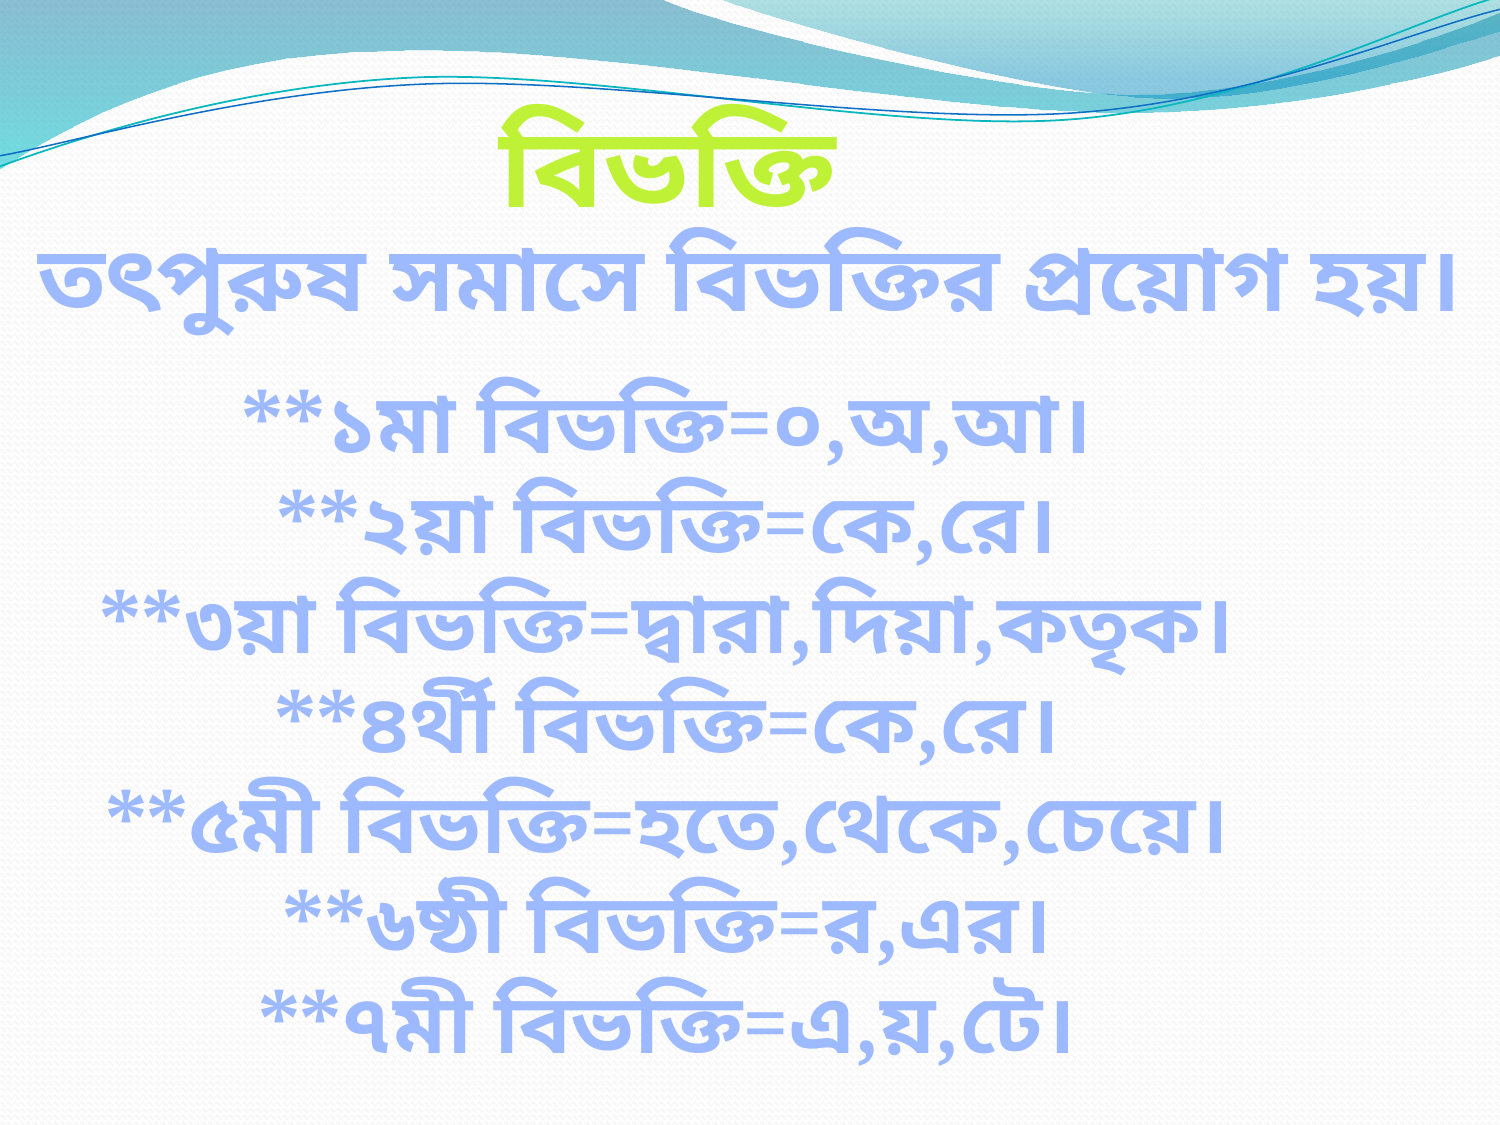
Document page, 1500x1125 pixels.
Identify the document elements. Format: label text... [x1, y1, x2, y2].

text_box বিভক্তি [484, 87, 851, 212]
text_box তৎপুরুষ সমাসে বিভক্তির প্রয়োগ হয়। [0, 212, 1500, 338]
text_box **১মা বিভক্তি=০,অ,আ। **২য়া বিভক্তি=কে,রে। **৩য়া বিভক্তি=দ্বারা,দিয়া,কতৃক। **৪র্থী বিভক্তি=কে,রে। **৫মী বিভক্তি=হতে,থেকে,চেয়ে। **৬ষ্ঠী বিভক্তি=র,এর। **৭মী বিভক্তি=এ,য়,টে। [84, 362, 1250, 1078]
